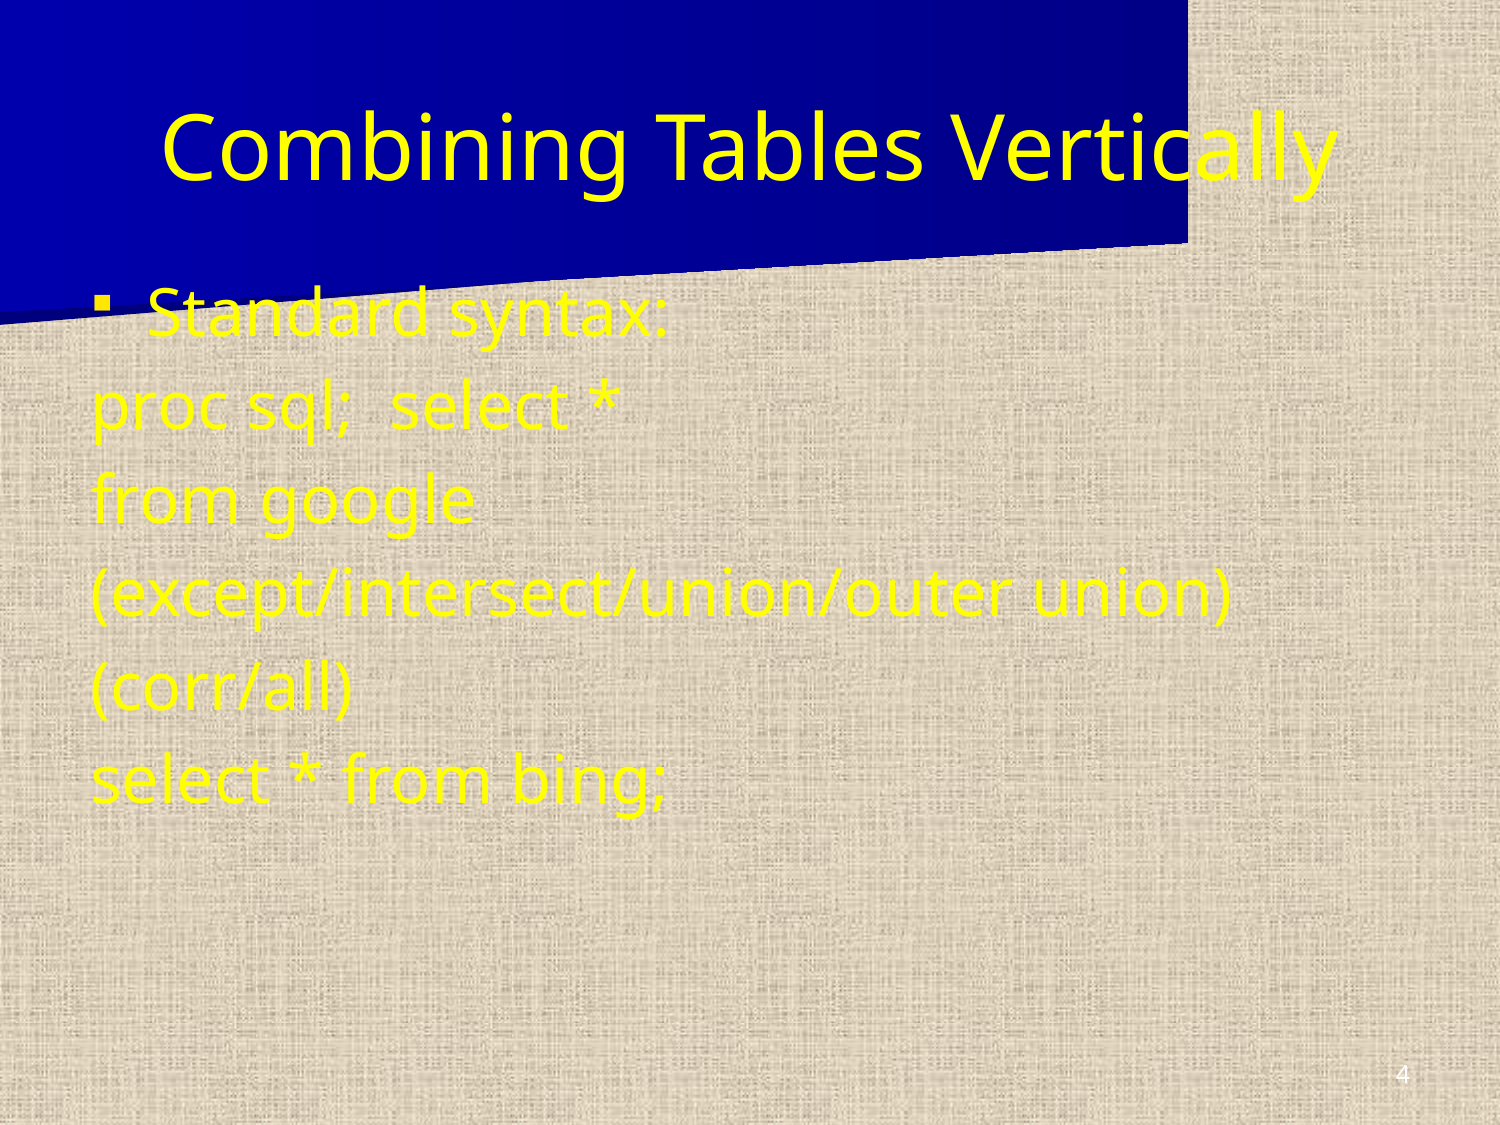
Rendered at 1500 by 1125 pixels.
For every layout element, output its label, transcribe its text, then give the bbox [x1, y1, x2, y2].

list Standard syntax: proc sql; select * from google (except/intersect/union/outer union) (corr/all) select * from bing; [74, 262, 1426, 1001]
slide_number 4 [1074, 1024, 1426, 1101]
title Combining Tables Vertically [74, 49, 1426, 238]
picture [0, 0, 1500, 1125]
